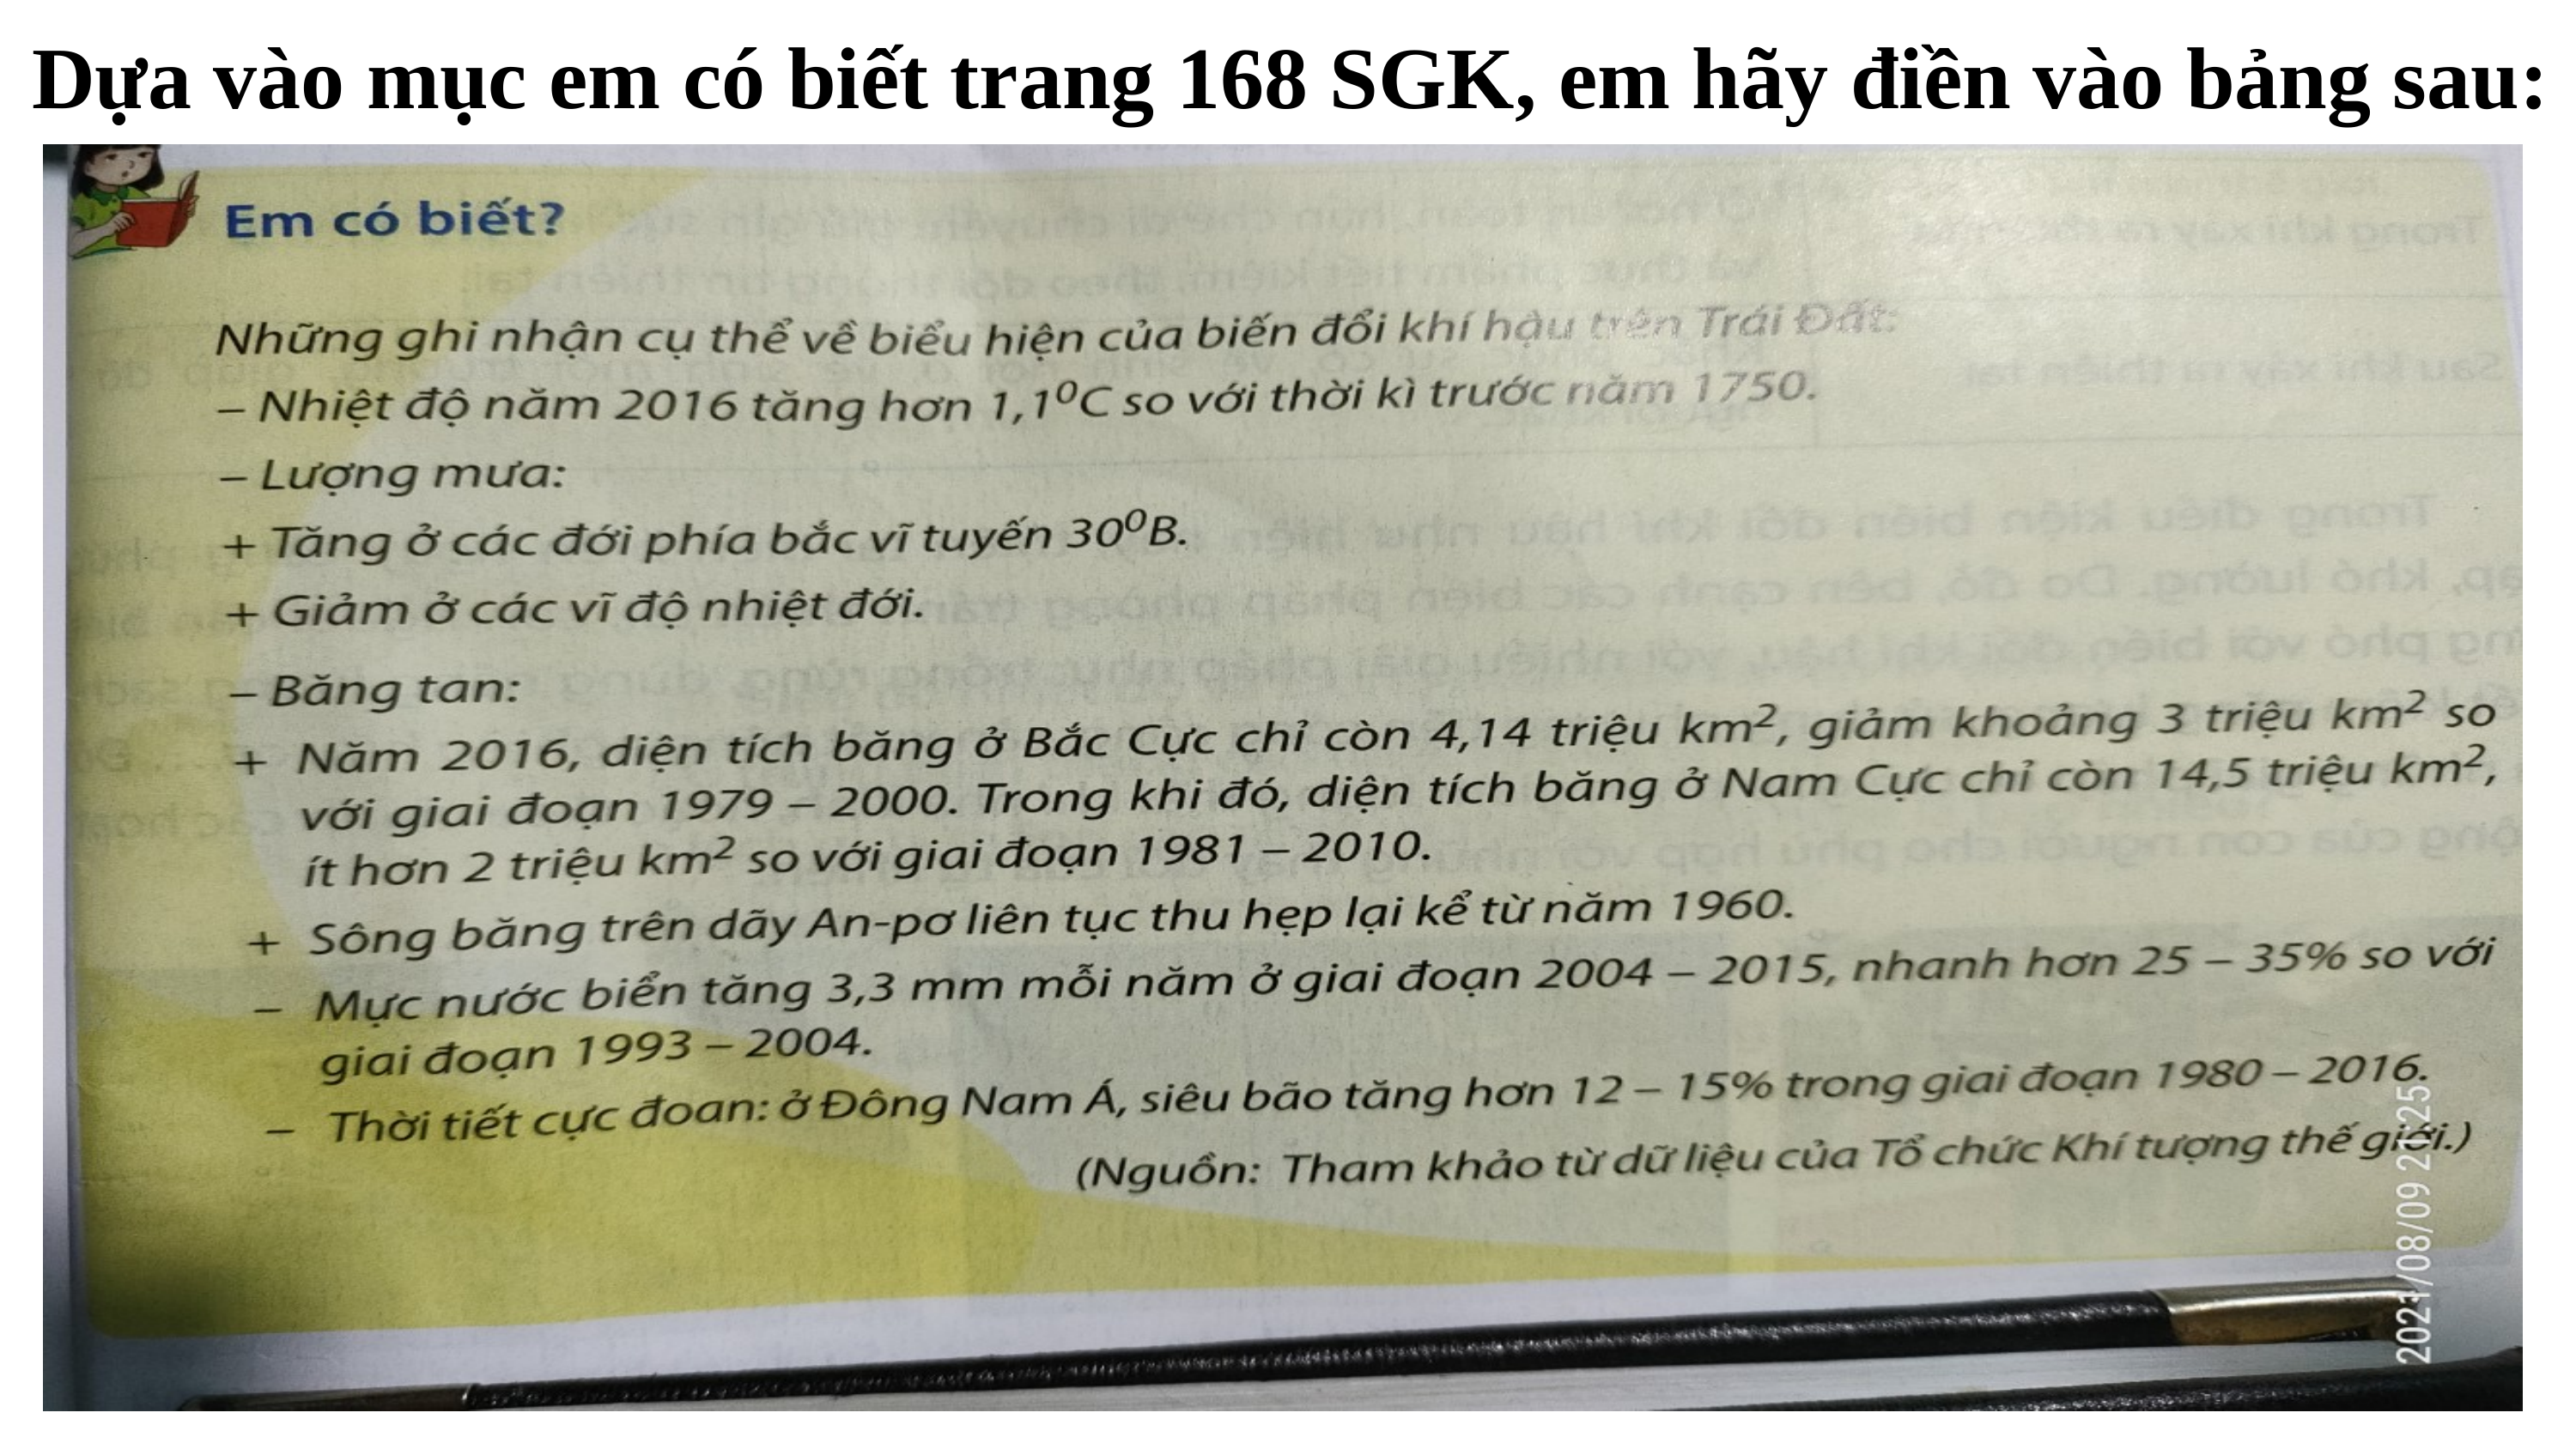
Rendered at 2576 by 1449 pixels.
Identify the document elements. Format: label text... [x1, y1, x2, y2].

text_box Dựa vào mục em có biết trang 168 SGK, em hãy điền vào bảng sau: [19, 15, 2562, 133]
picture [42, 144, 2523, 1412]
